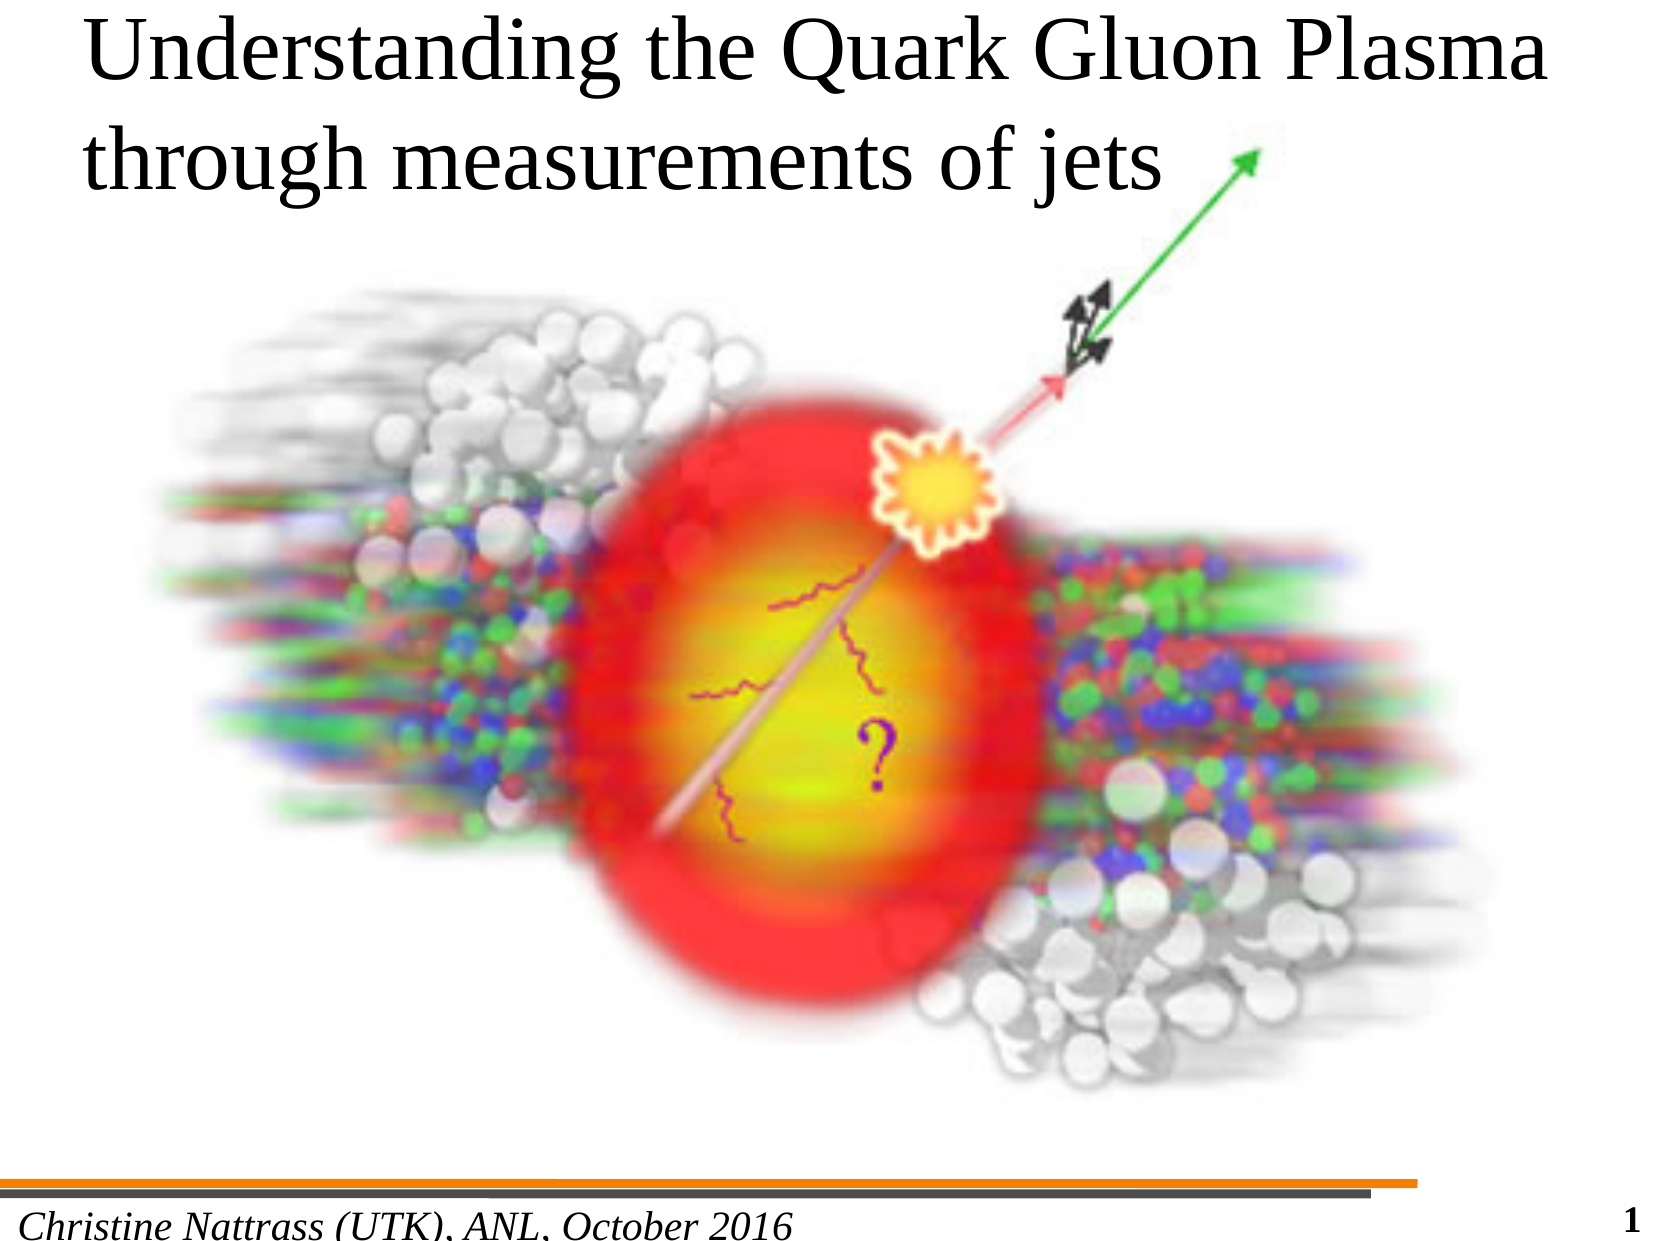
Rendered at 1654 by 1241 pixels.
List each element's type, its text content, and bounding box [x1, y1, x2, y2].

text_box Understanding the Quark Gluon Plasma through measurements of jets [82, 0, 1571, 307]
picture [107, 95, 1546, 1161]
